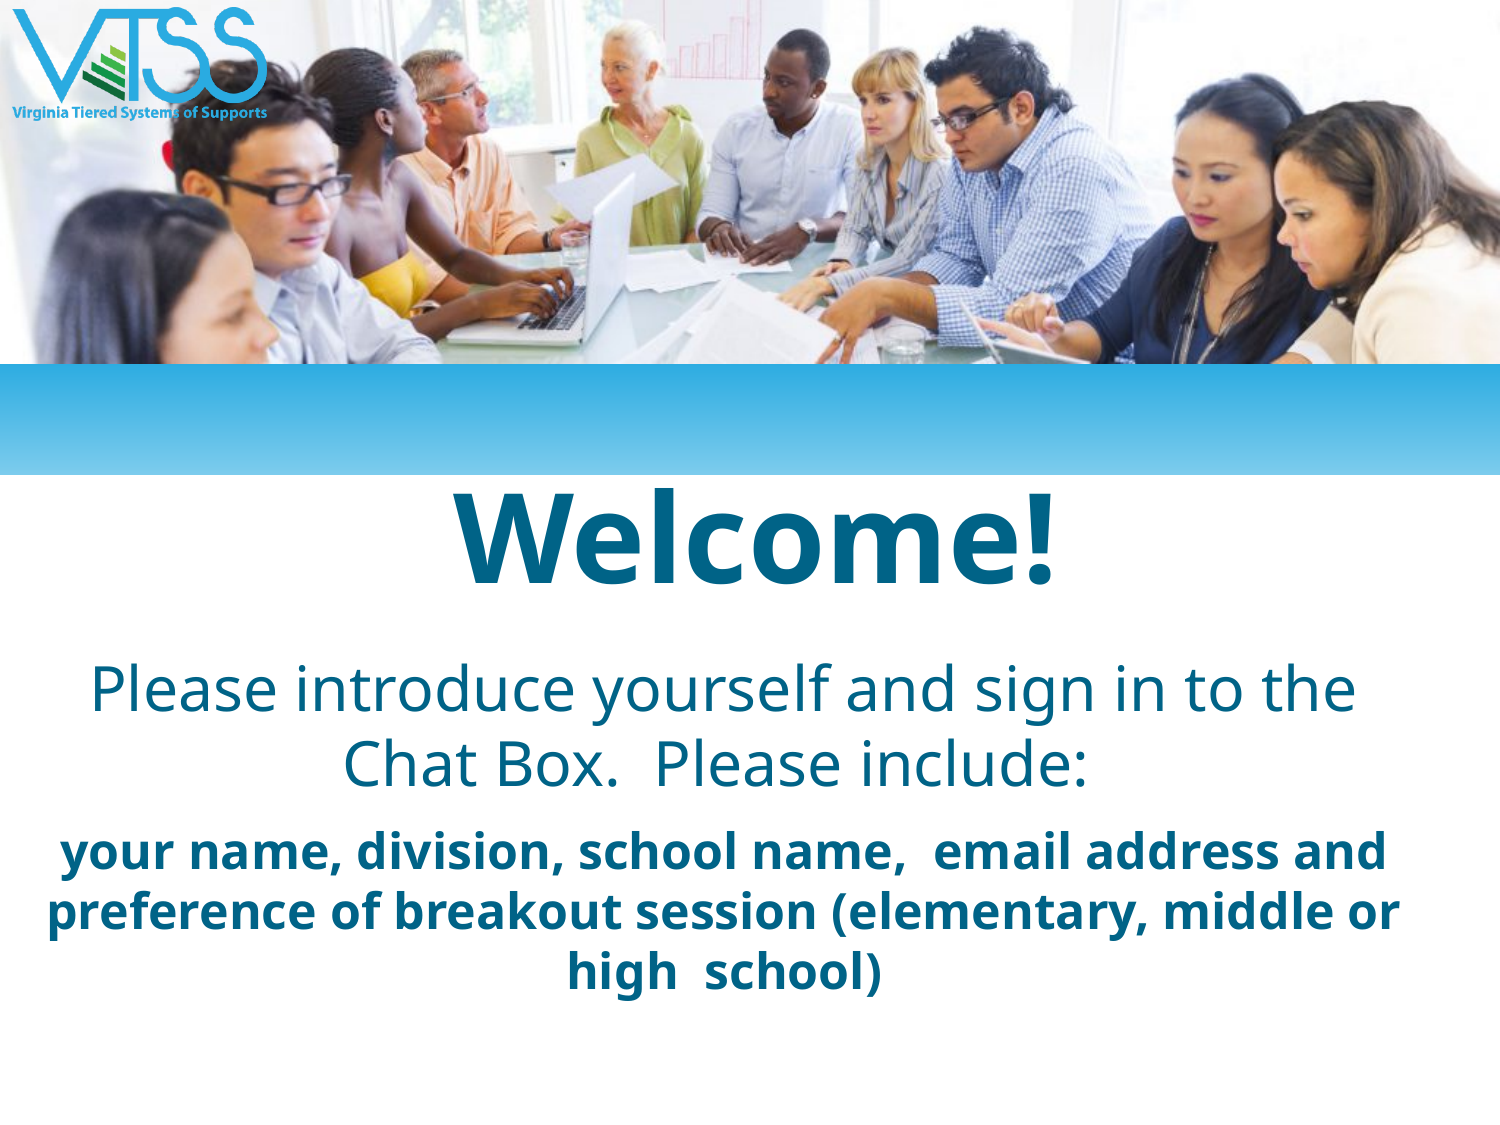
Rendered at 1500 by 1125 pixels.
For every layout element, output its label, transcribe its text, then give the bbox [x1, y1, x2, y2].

title Please introduce yourself and sign in to the Chat Box. Please include: your name, division, school name, email address and preference of breakout session (elementary, middle or high school) [0, 641, 1449, 1086]
list Welcome! [118, 436, 1394, 616]
picture [0, 0, 1500, 364]
